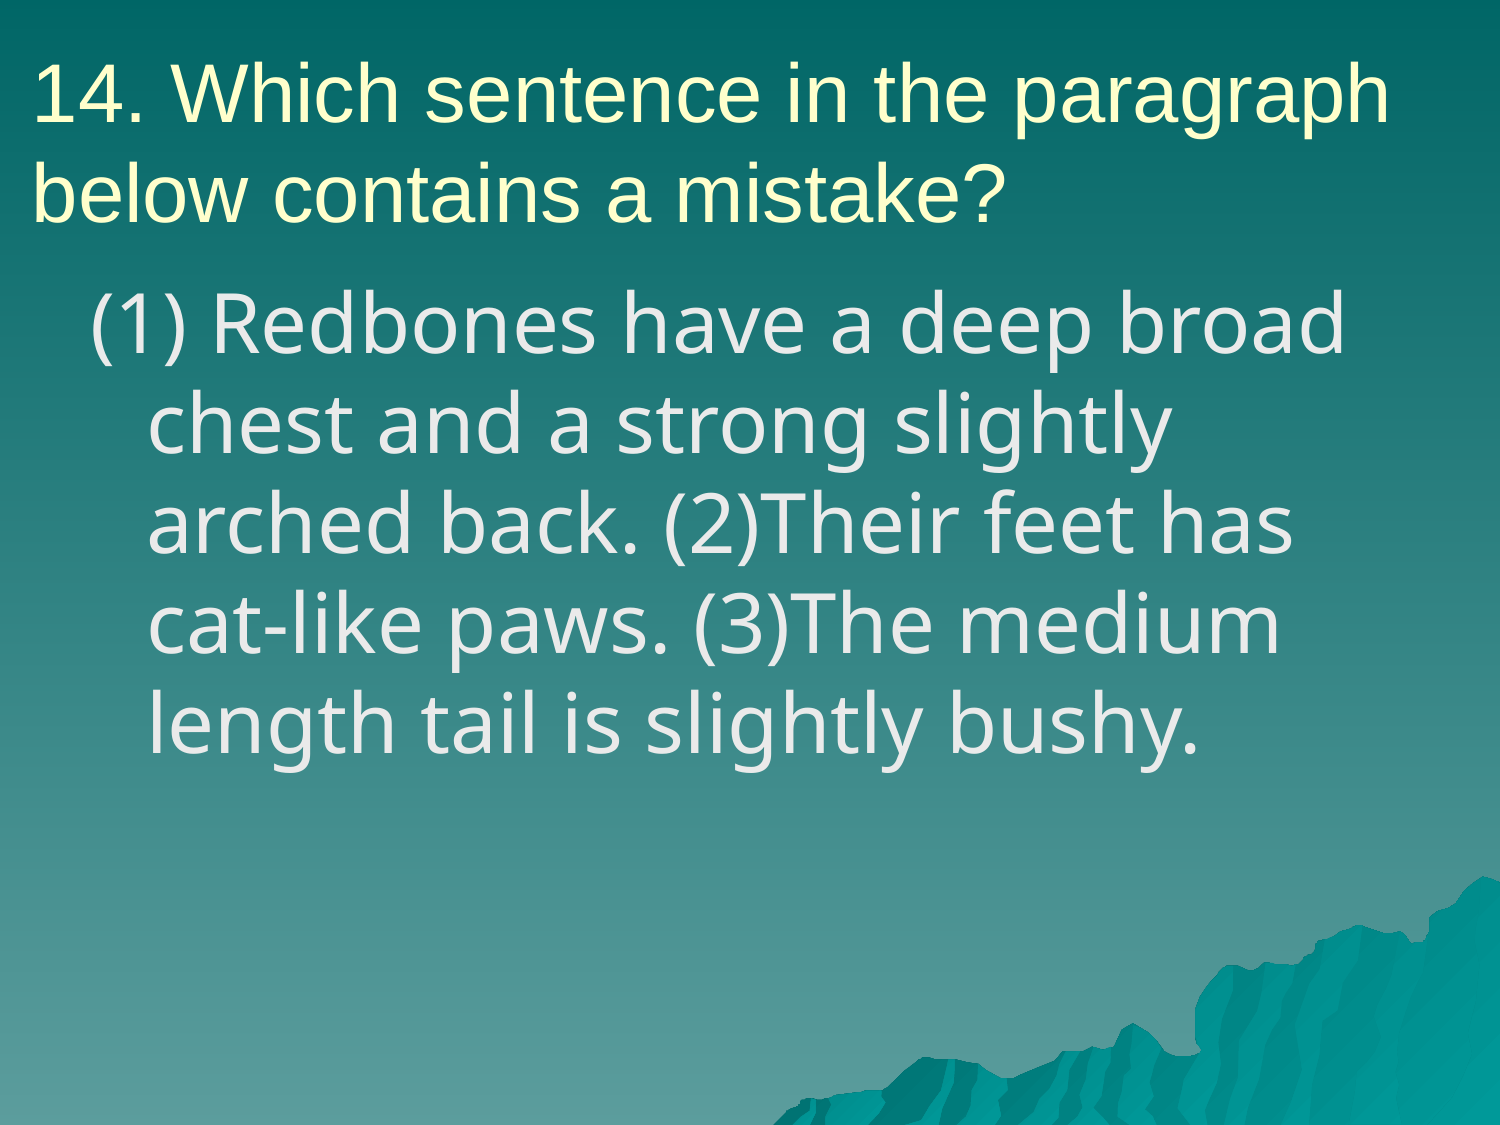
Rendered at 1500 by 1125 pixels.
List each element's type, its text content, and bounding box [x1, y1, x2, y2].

list (1) Redbones have a deep broad chest and a strong slightly arched back. (2)Their feet has cat-like paws. (3)The medium length tail is slightly bushy. [75, 262, 1425, 1006]
title 14. Which sentence in the paragraph below contains a mistake? [0, 45, 1425, 233]
